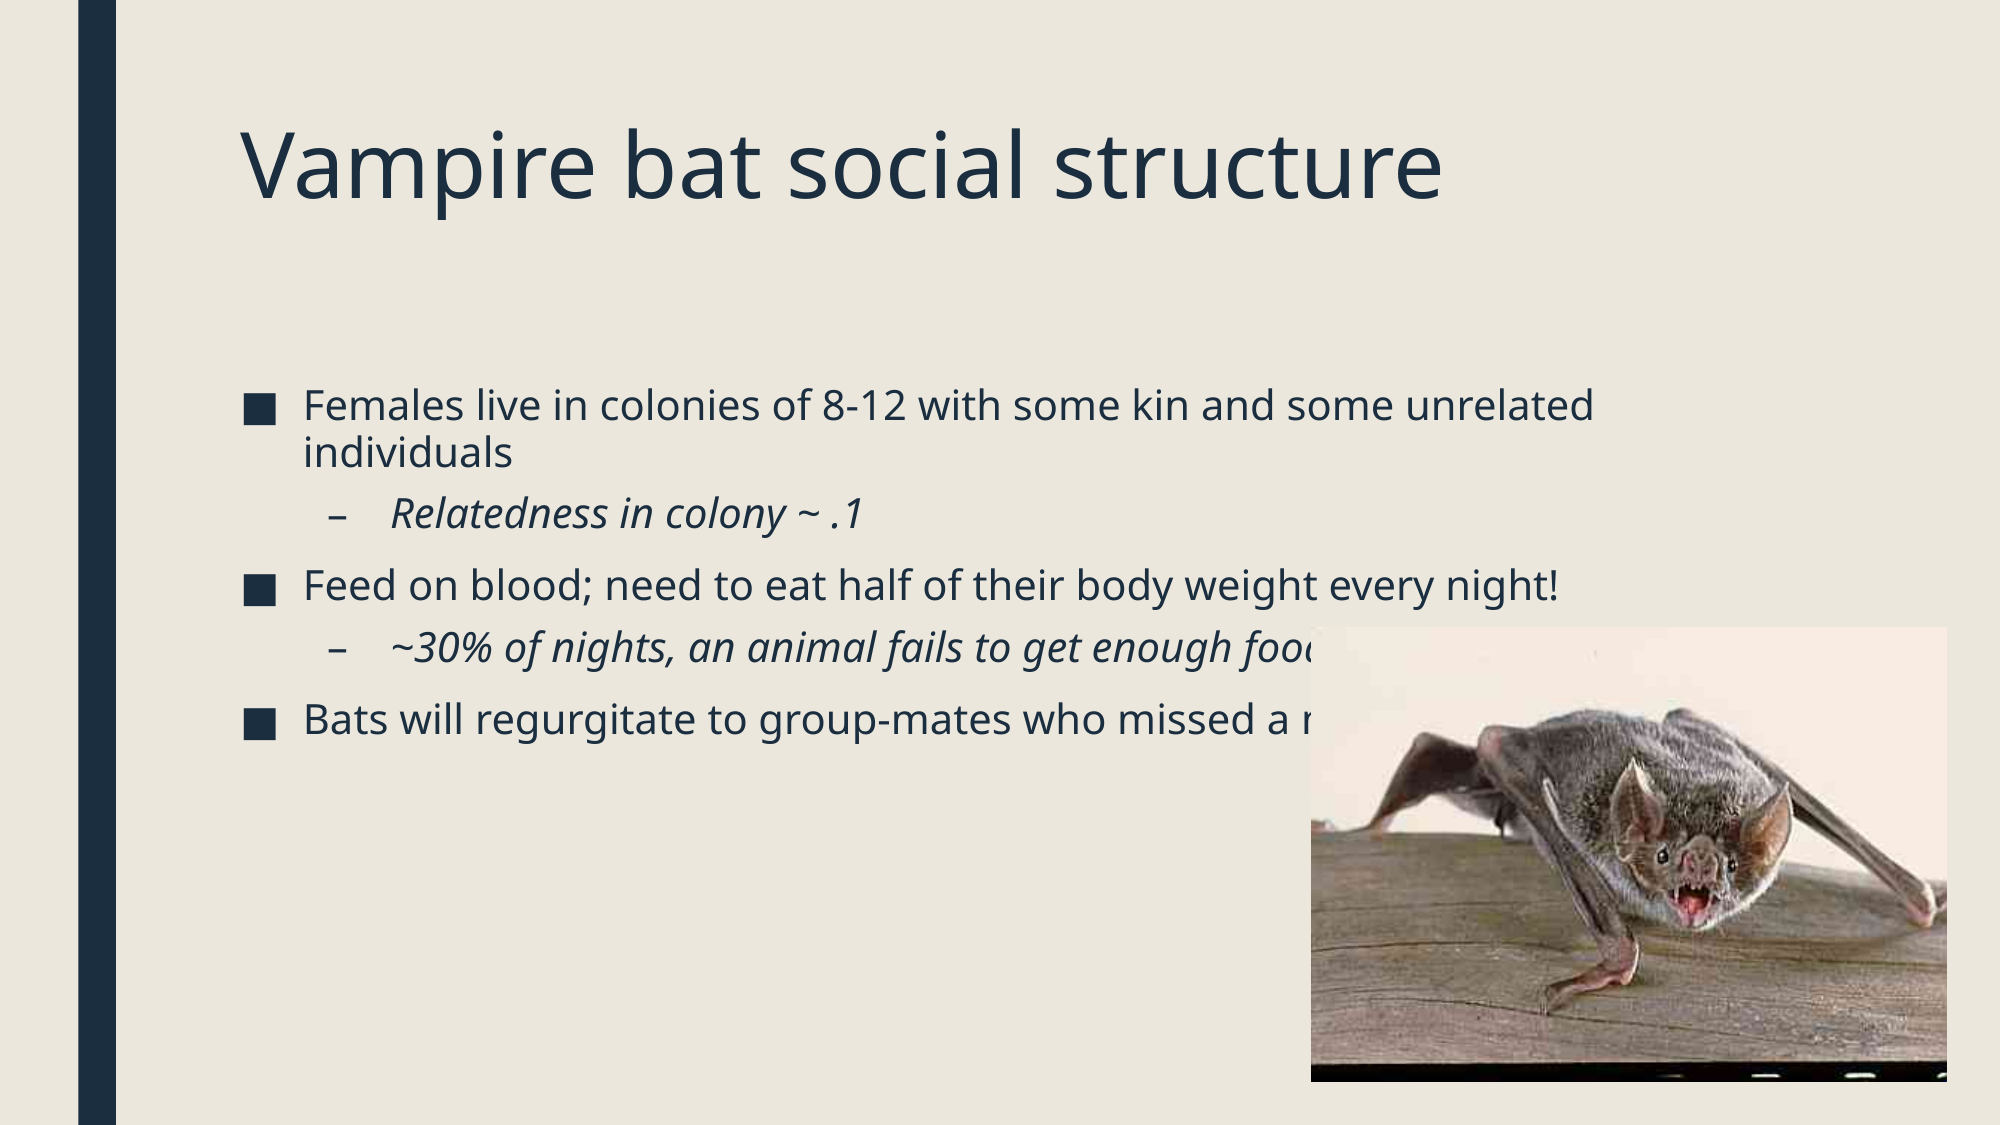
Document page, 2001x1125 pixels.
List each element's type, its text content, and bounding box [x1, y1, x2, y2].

title Vampire bat social structure [225, 112, 1800, 357]
picture [1311, 627, 1947, 1082]
list Females live in colonies of 8-12 with some kin and some unrelated individuals Relatedness in colony ~ .1 Feed on blood; need to eat half of their body weight every night! ~30% of nights, an animal fails to get enough food Bats will regurgitate to group-mates who missed a meal [225, 375, 1800, 963]
